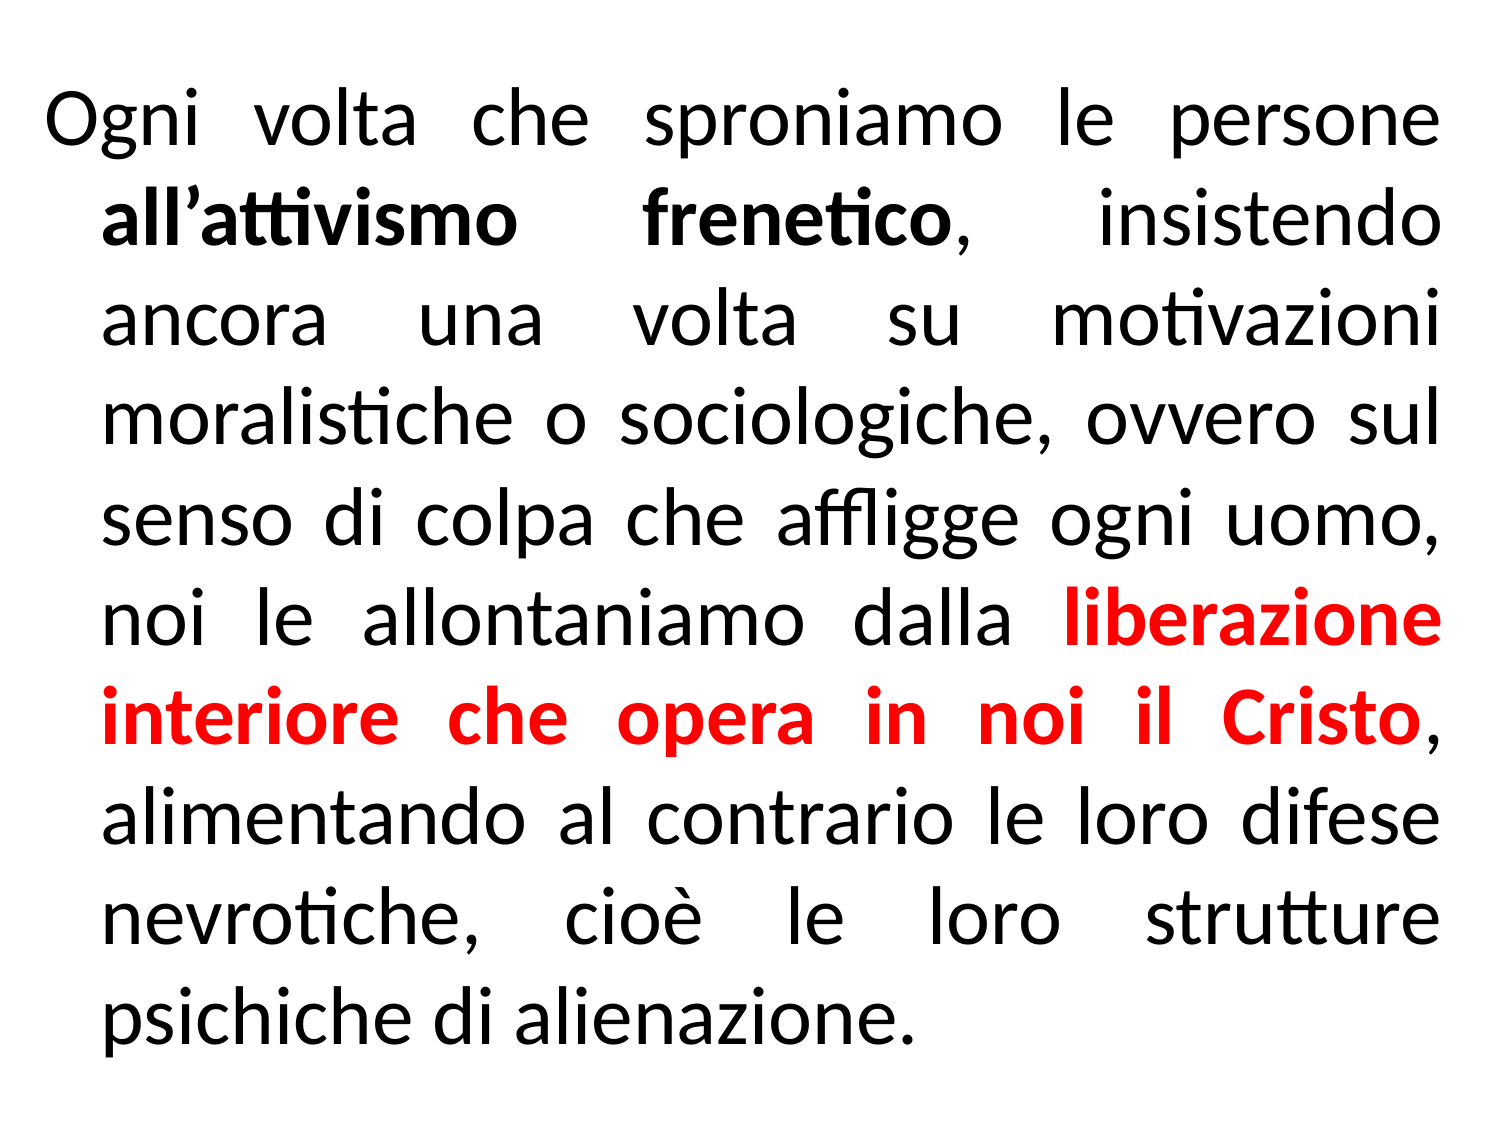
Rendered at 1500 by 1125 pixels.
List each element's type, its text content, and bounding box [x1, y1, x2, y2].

list Ogni volta che sproniamo le persone all’attivismo frenetico, insistendo ancora una volta su motivazioni moralistiche o sociologiche, ovvero sul senso di colpa che affligge ogni uomo, noi le allontaniamo dalla liberazione interiore che opera in noi il Cristo, alimentando al contrario le loro difese nevrotiche, cioè le loro strutture psichiche di alienazione. [29, 54, 1459, 1071]
